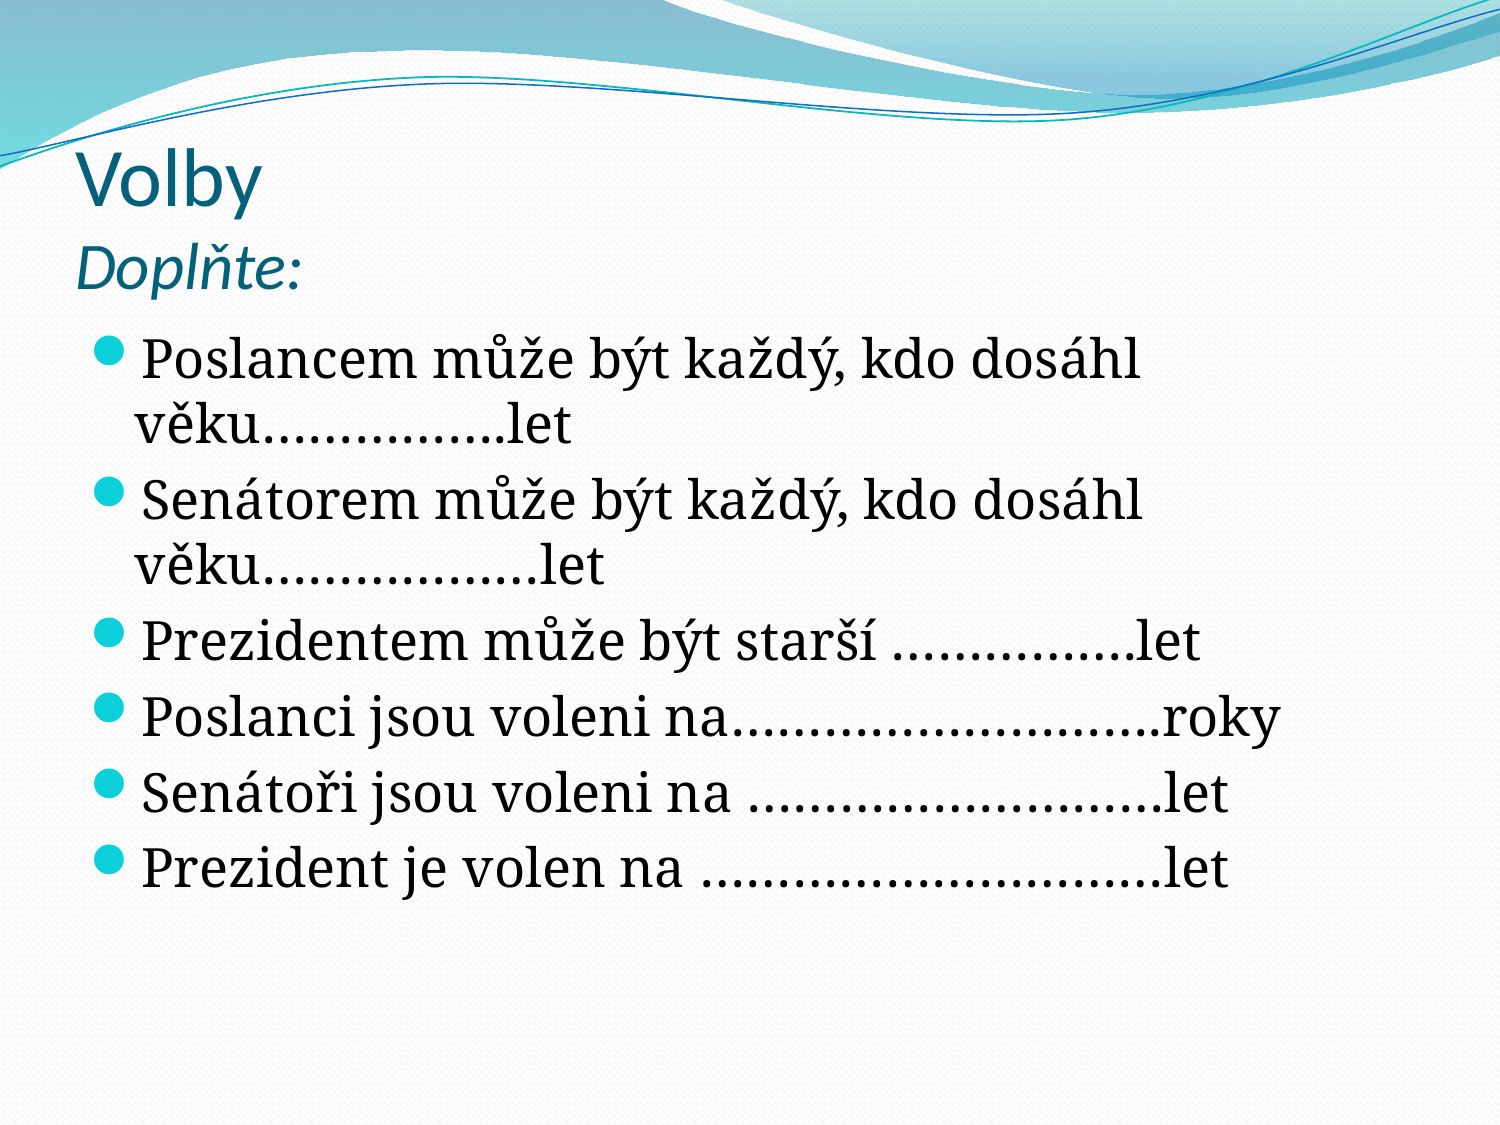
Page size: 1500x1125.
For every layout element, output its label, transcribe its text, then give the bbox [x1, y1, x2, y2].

title Volby Doplňte: [75, 115, 1425, 303]
list Poslancem může být každý, kdo dosáhl věku…………….let Senátorem může být každý, kdo dosáhl věku………………let Prezidentem může být starší …………….let Poslanci jsou voleni na……………………….roky Senátoři jsou voleni na ………………………let Prezident je volen na …………………………let [75, 317, 1425, 1038]
